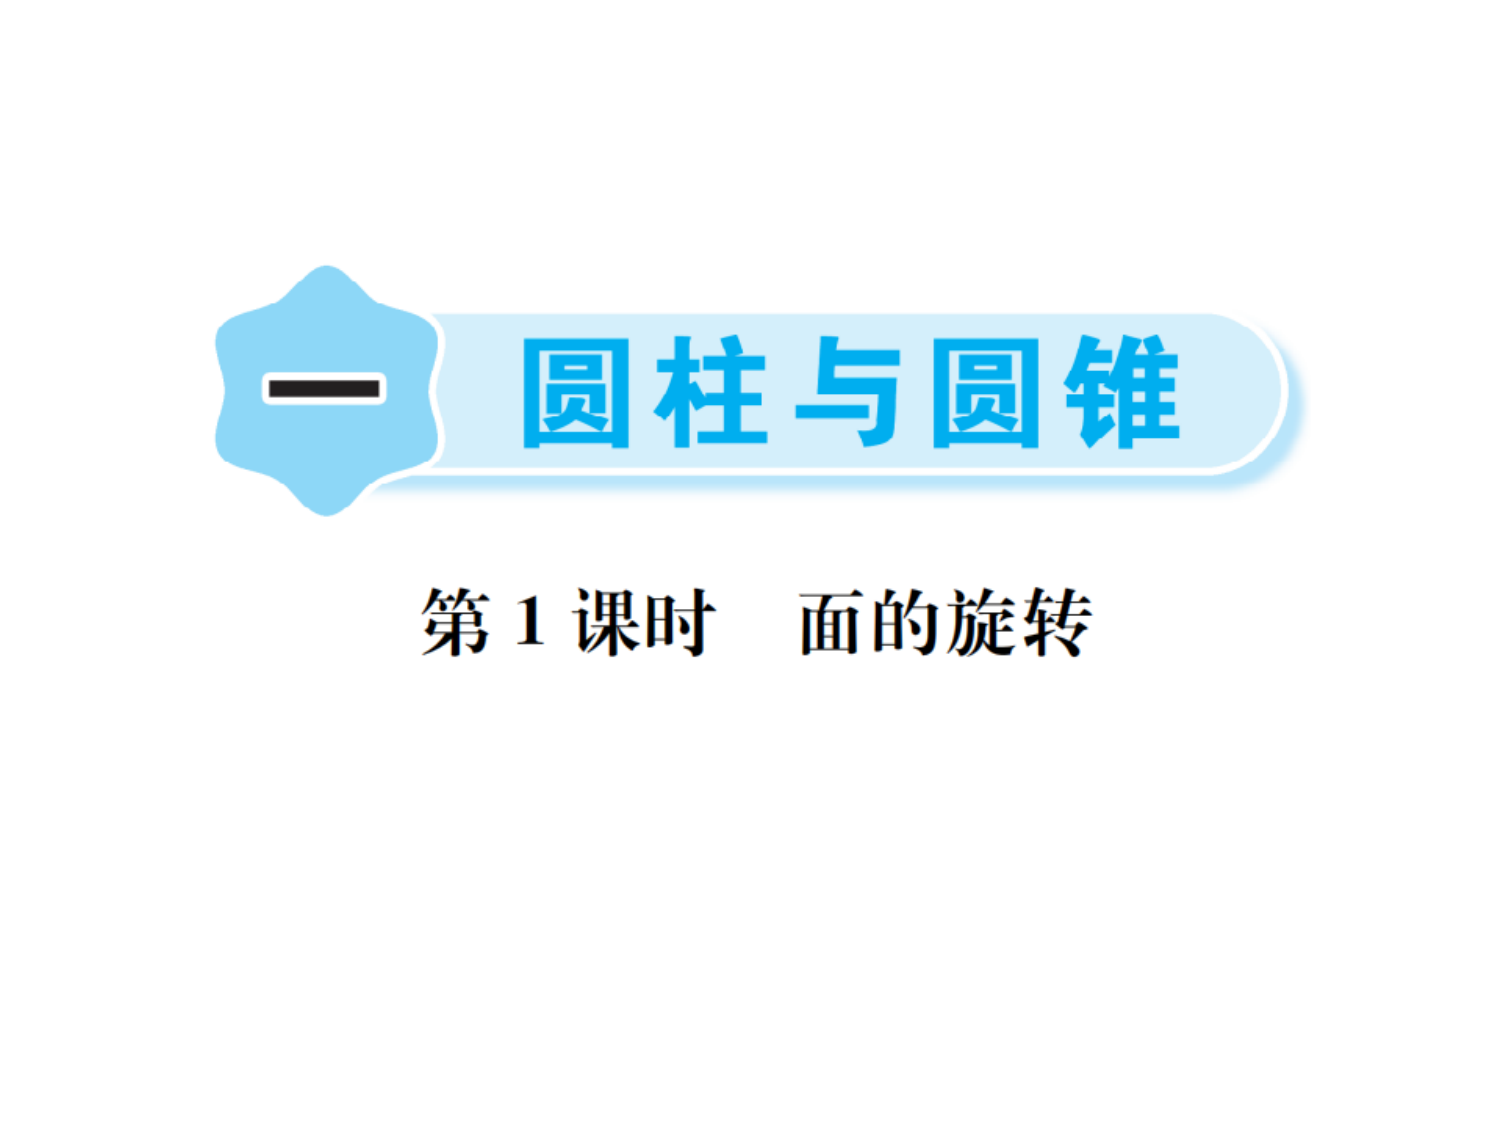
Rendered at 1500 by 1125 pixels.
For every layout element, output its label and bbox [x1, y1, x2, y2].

picture [405, 578, 1095, 665]
picture [194, 255, 1336, 531]
